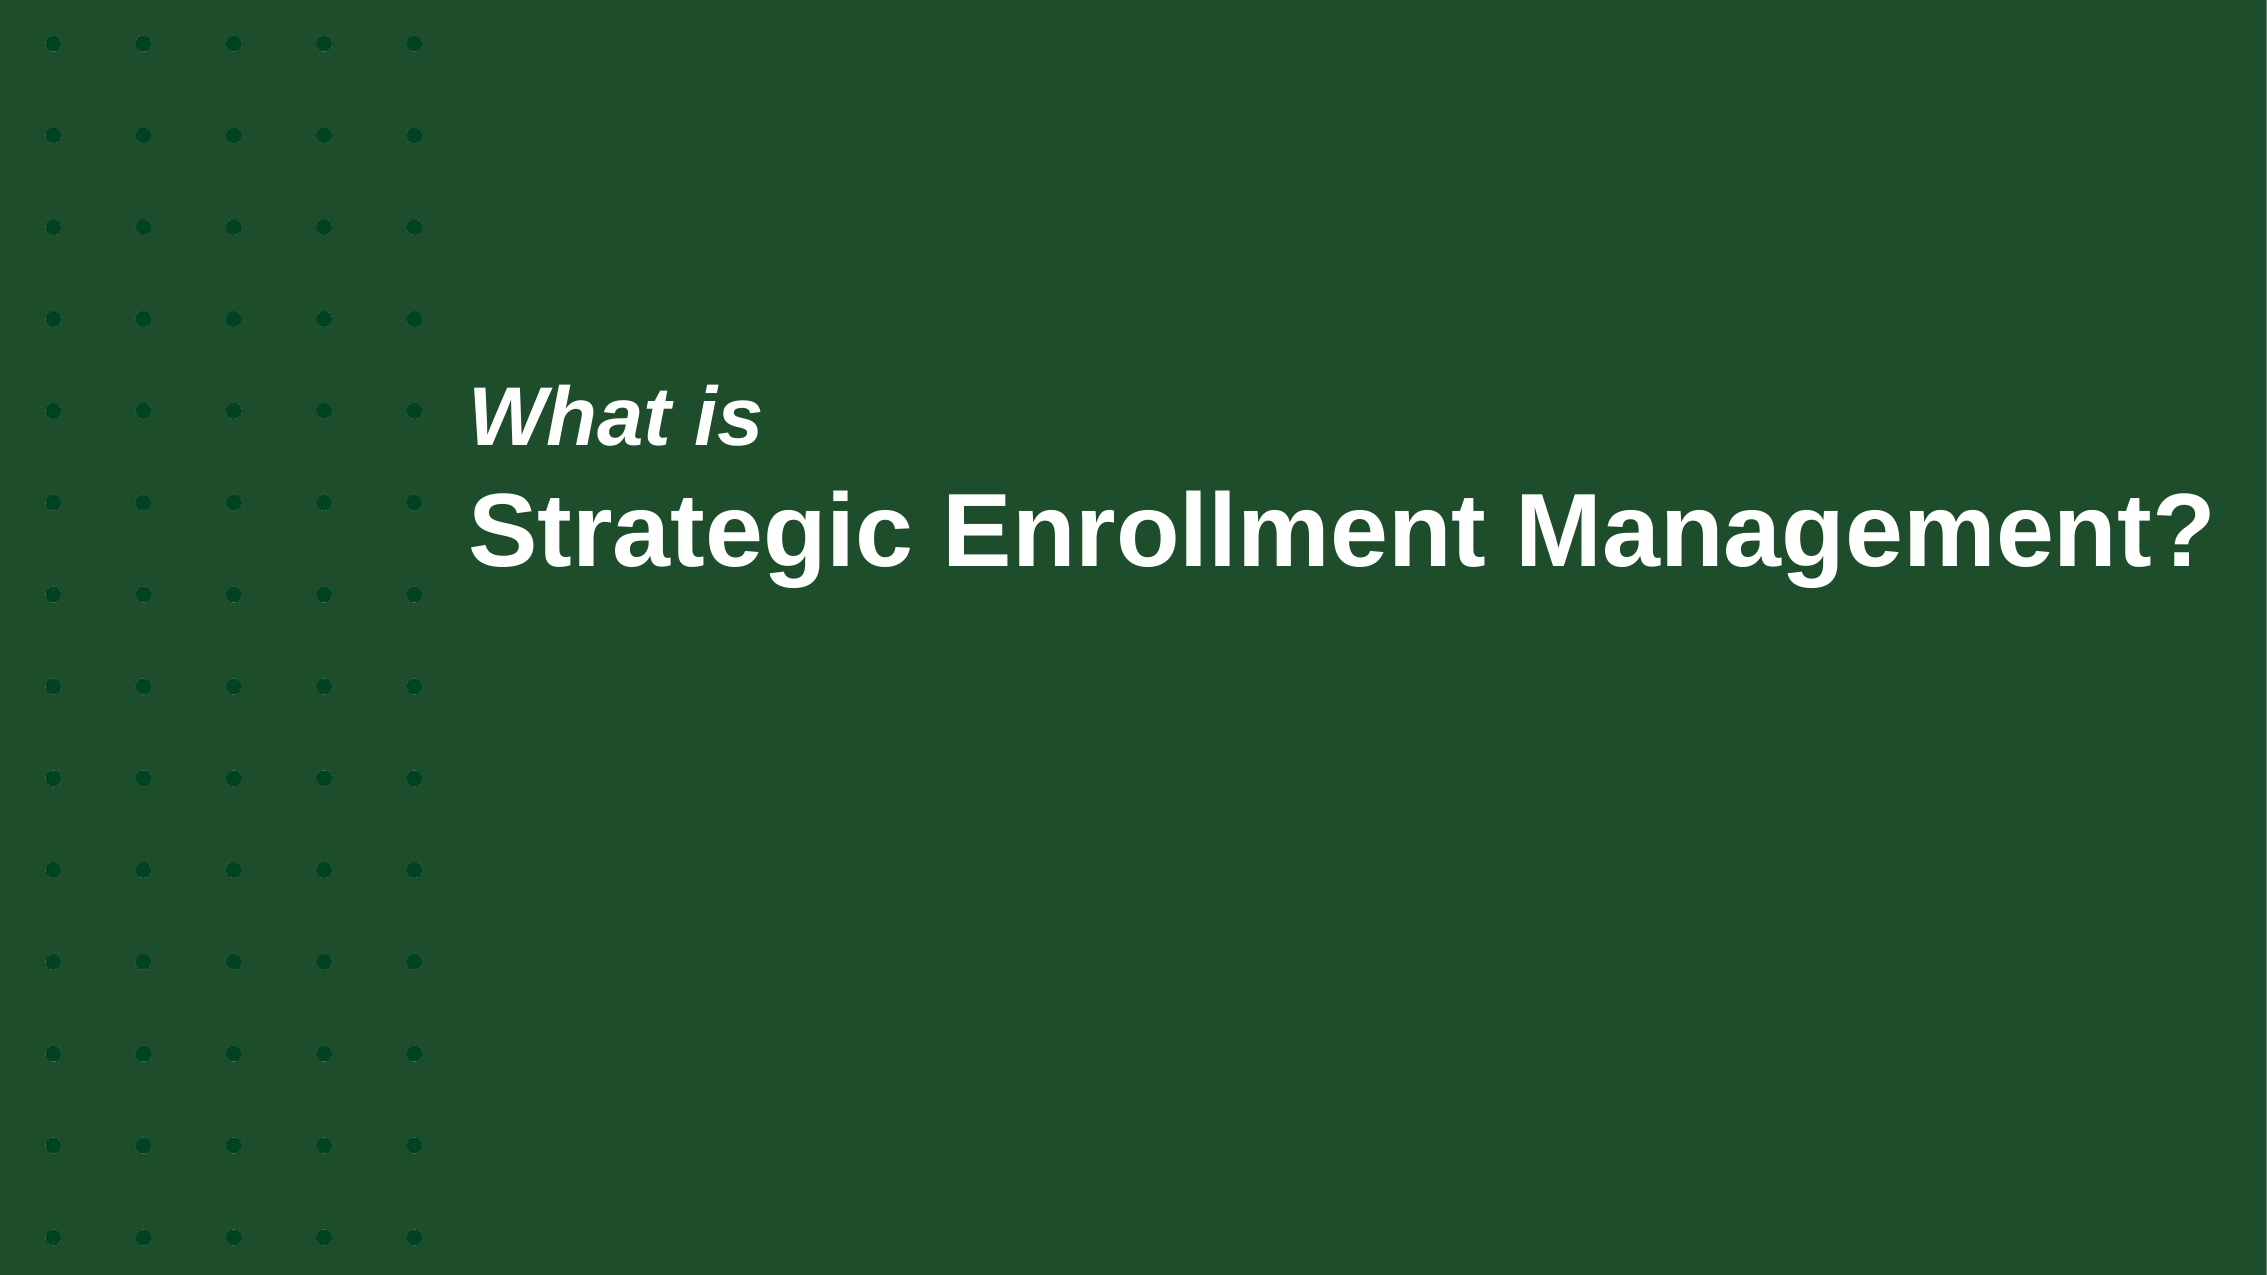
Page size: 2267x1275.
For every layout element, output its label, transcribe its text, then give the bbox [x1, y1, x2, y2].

picture [0, 0, 423, 1275]
title What is Strategic Enrollment Management? [453, 345, 2237, 603]
